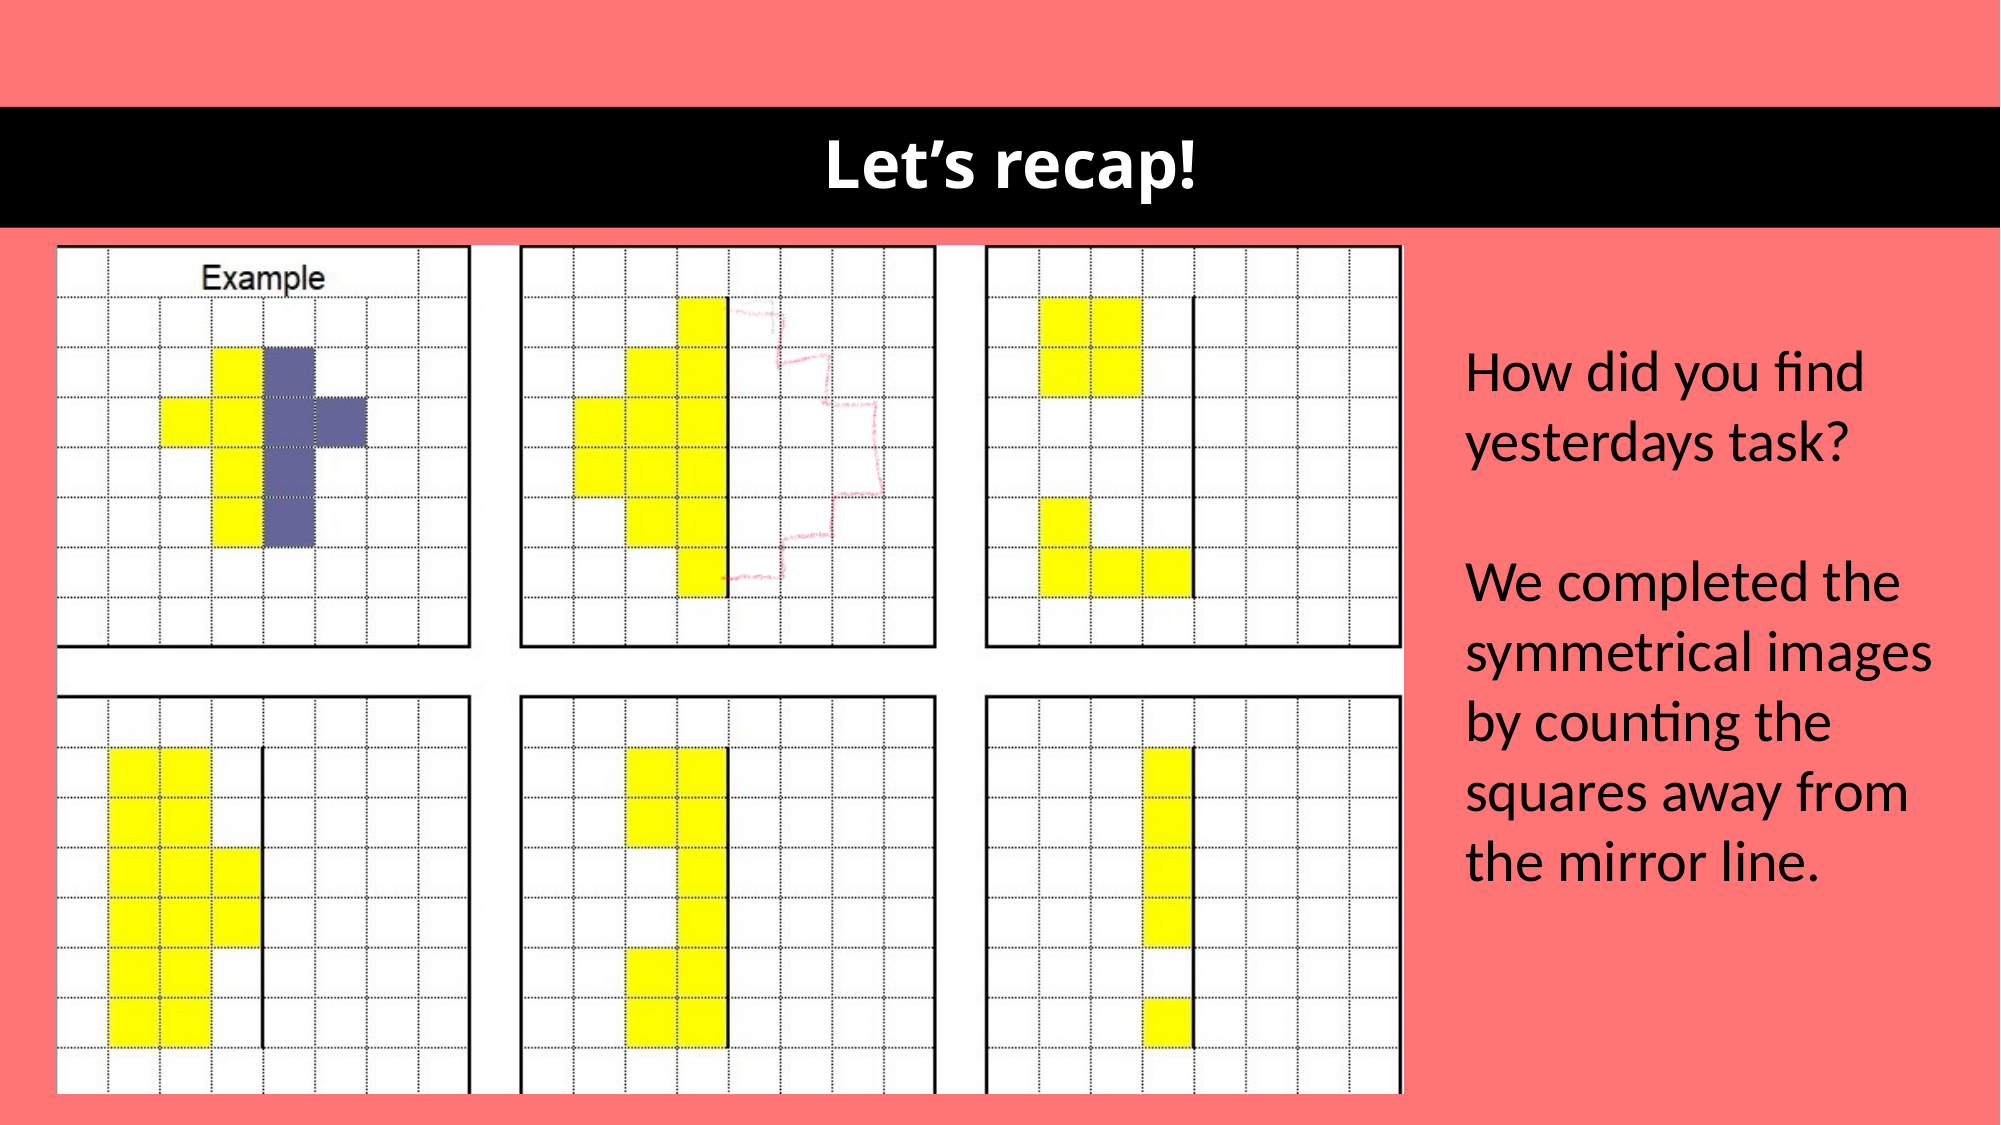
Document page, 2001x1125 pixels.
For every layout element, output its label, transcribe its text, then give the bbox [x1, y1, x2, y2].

text_box [0, 106, 2000, 229]
title Let’s recap! [91, 105, 1931, 228]
text_box How did you find yesterdays task? We completed the symmetrical images by counting the squares away from the mirror line. [1450, 255, 1971, 901]
picture [56, 245, 1404, 1094]
